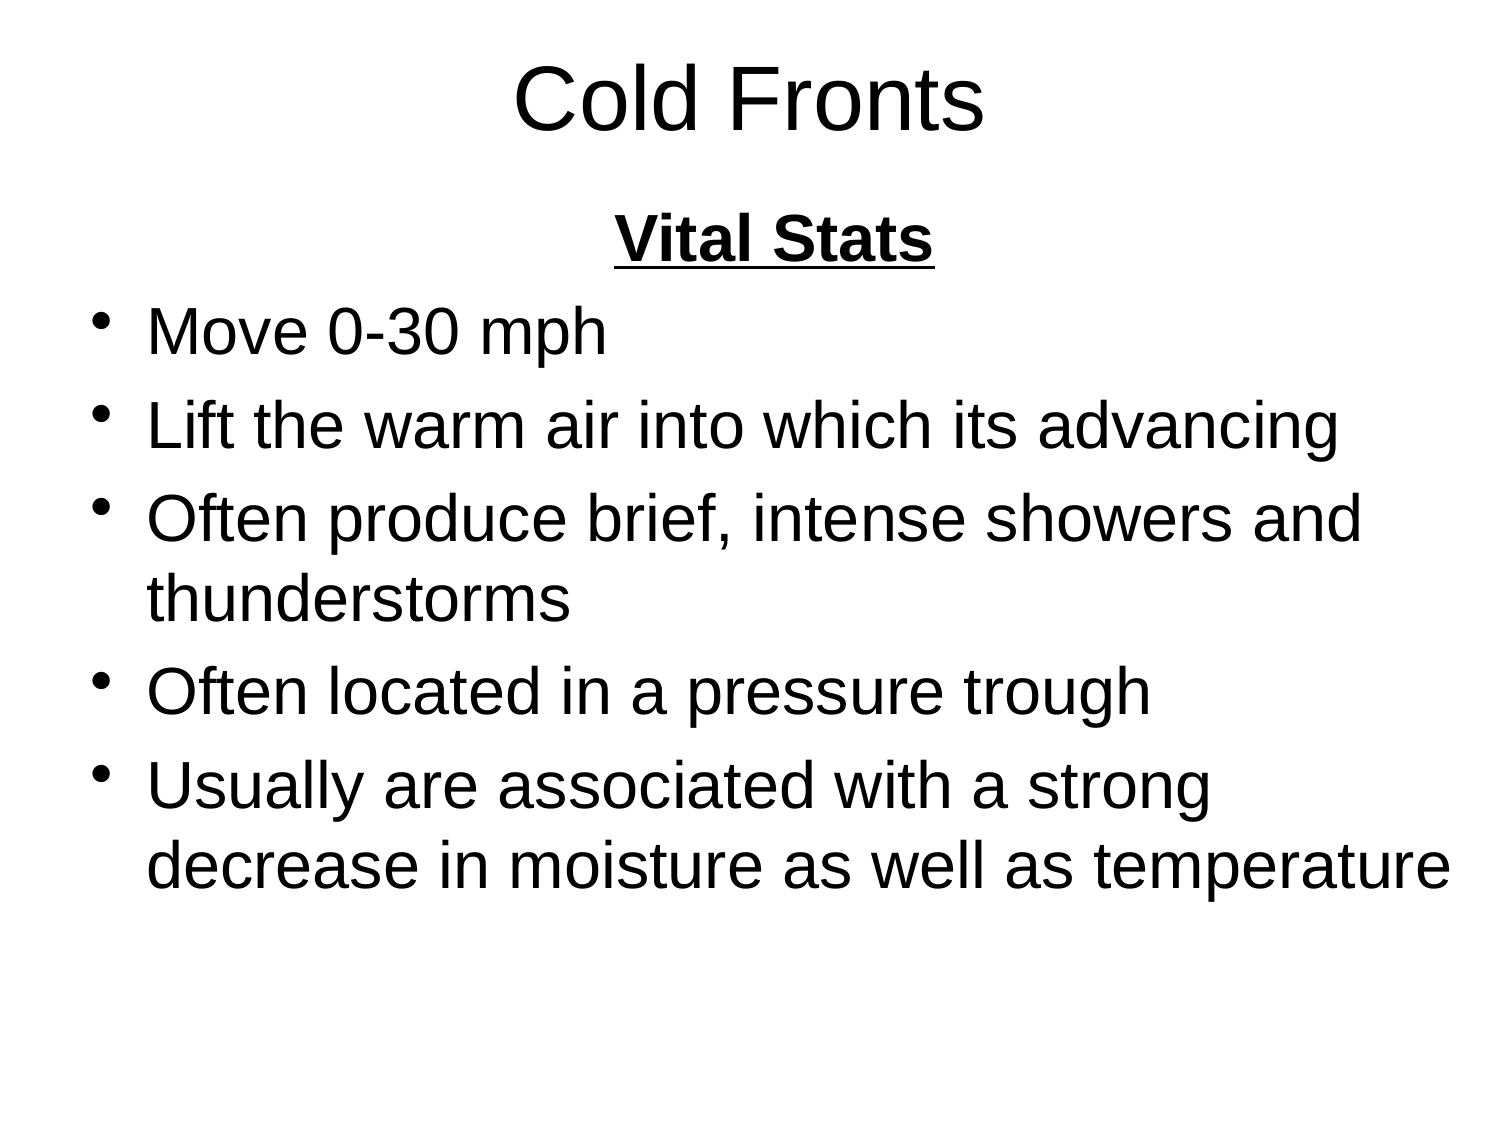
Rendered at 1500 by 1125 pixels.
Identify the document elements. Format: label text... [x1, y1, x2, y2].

title Cold Fronts [75, 0, 1425, 187]
list Vital Stats Move 0-30 mph Lift the warm air into which its advancing Often produce brief, intense showers and thunderstorms Often located in a pressure trough Usually are associated with a strong decrease in moisture as well as temperature [75, 187, 1475, 930]
